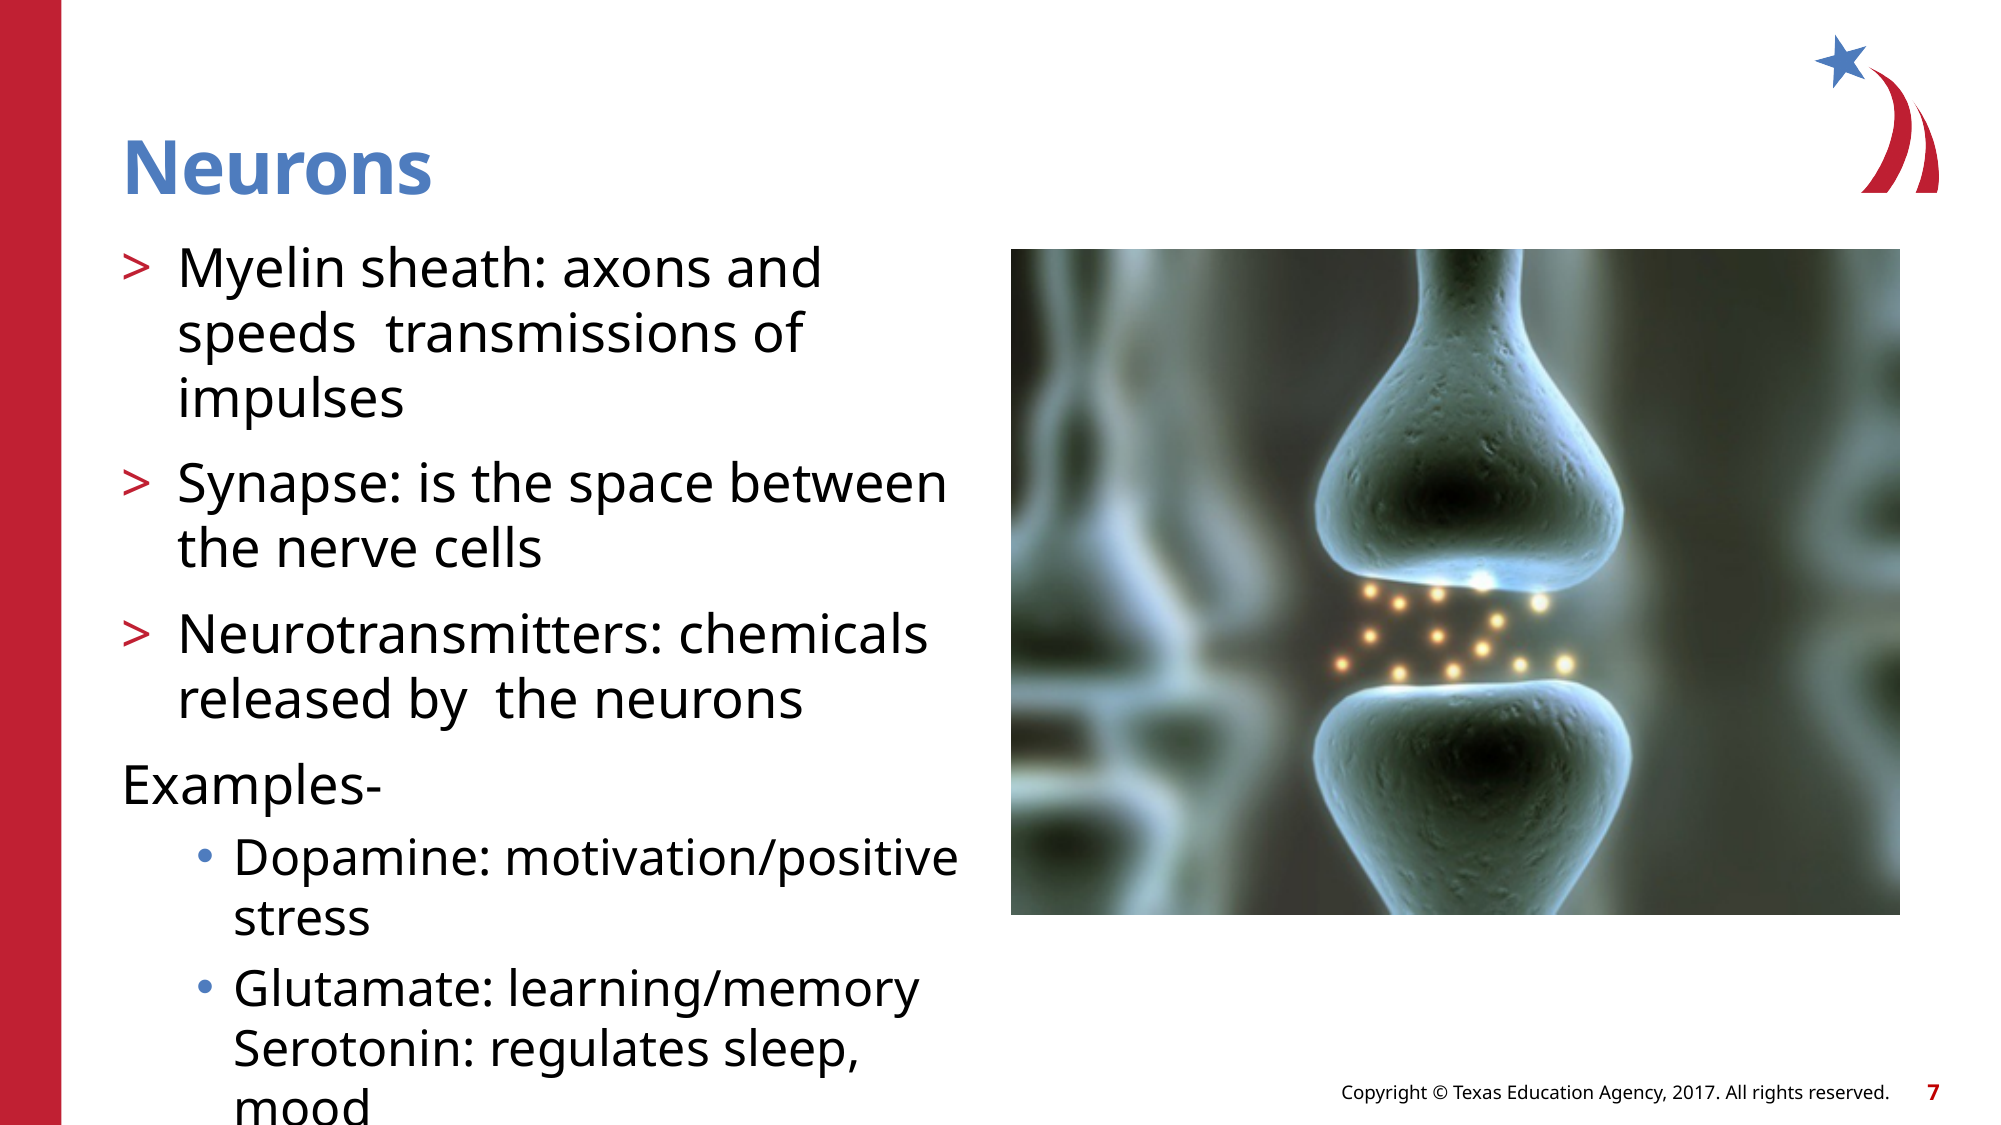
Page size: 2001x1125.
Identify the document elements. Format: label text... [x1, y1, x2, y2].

picture [1814, 34, 1939, 193]
picture [1011, 249, 1900, 915]
list Myelin sheath: axons and speeds transmissions of impulses Synapse: is the space between the nerve cells Neurotransmitters: chemicals released by the neurons Examples- Dopamine: motivation/positive stress Glutamate: learning/memory Serotonin: regulates sleep, mood [121, 233, 996, 1010]
title Neurons [121, 66, 1772, 211]
